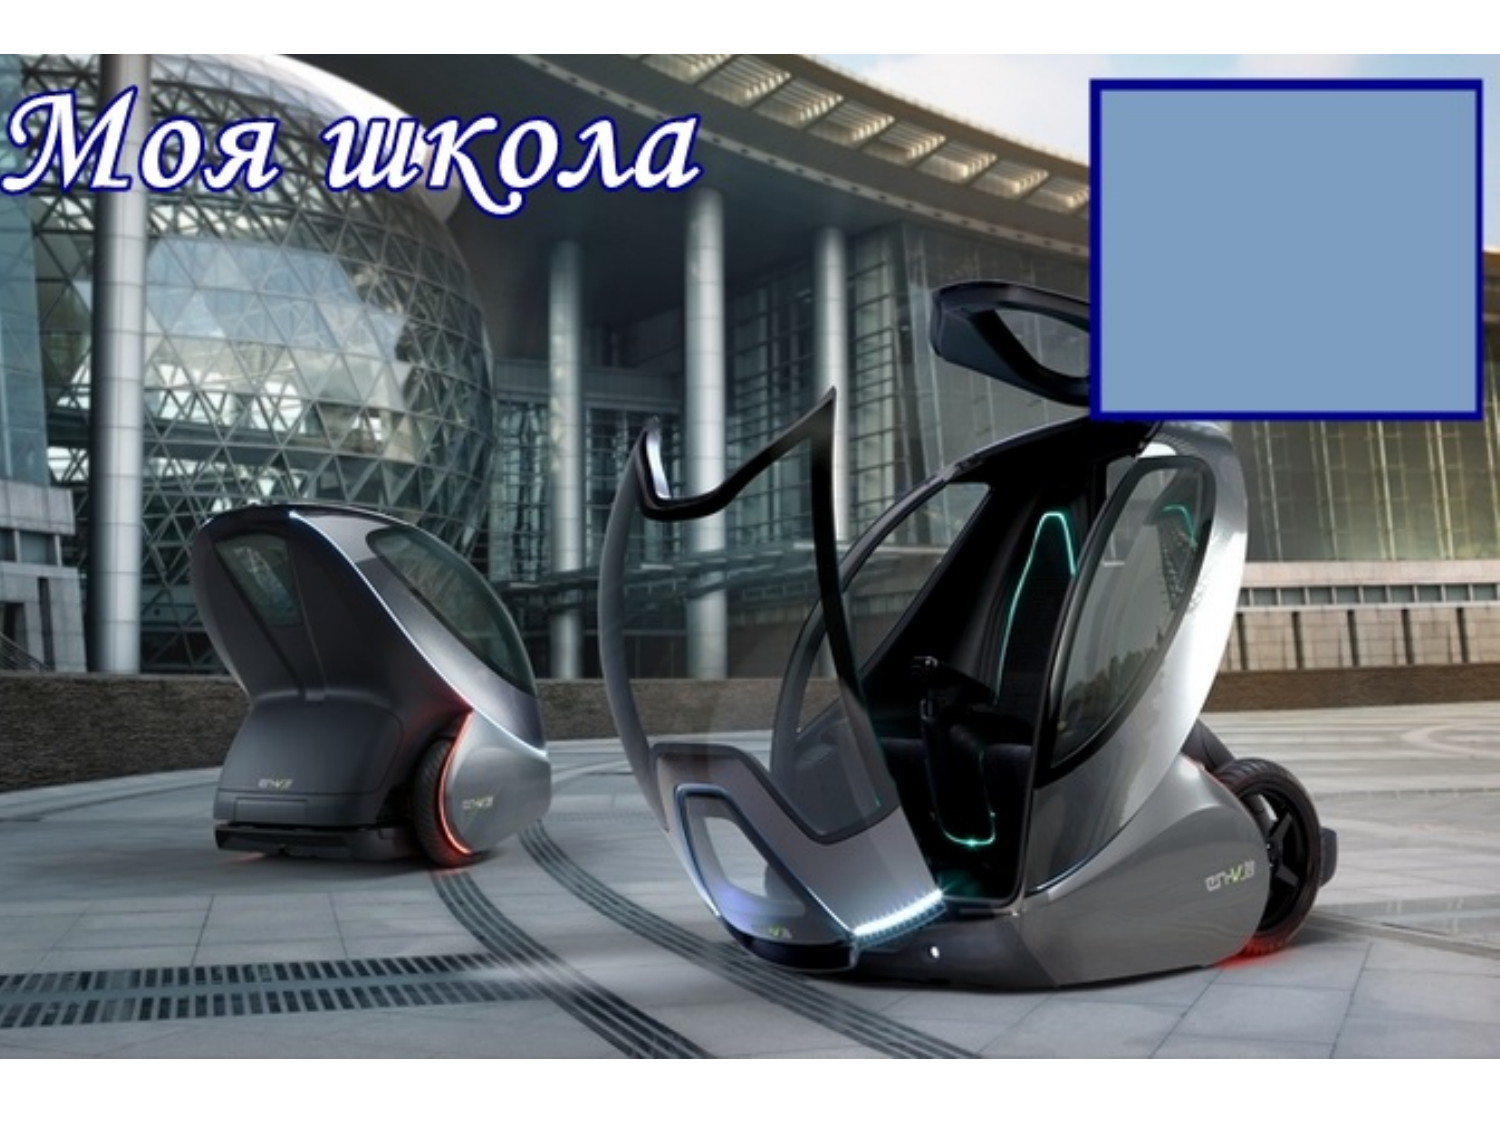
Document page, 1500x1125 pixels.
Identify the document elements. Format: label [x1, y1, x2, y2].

picture [0, 54, 1500, 1059]
